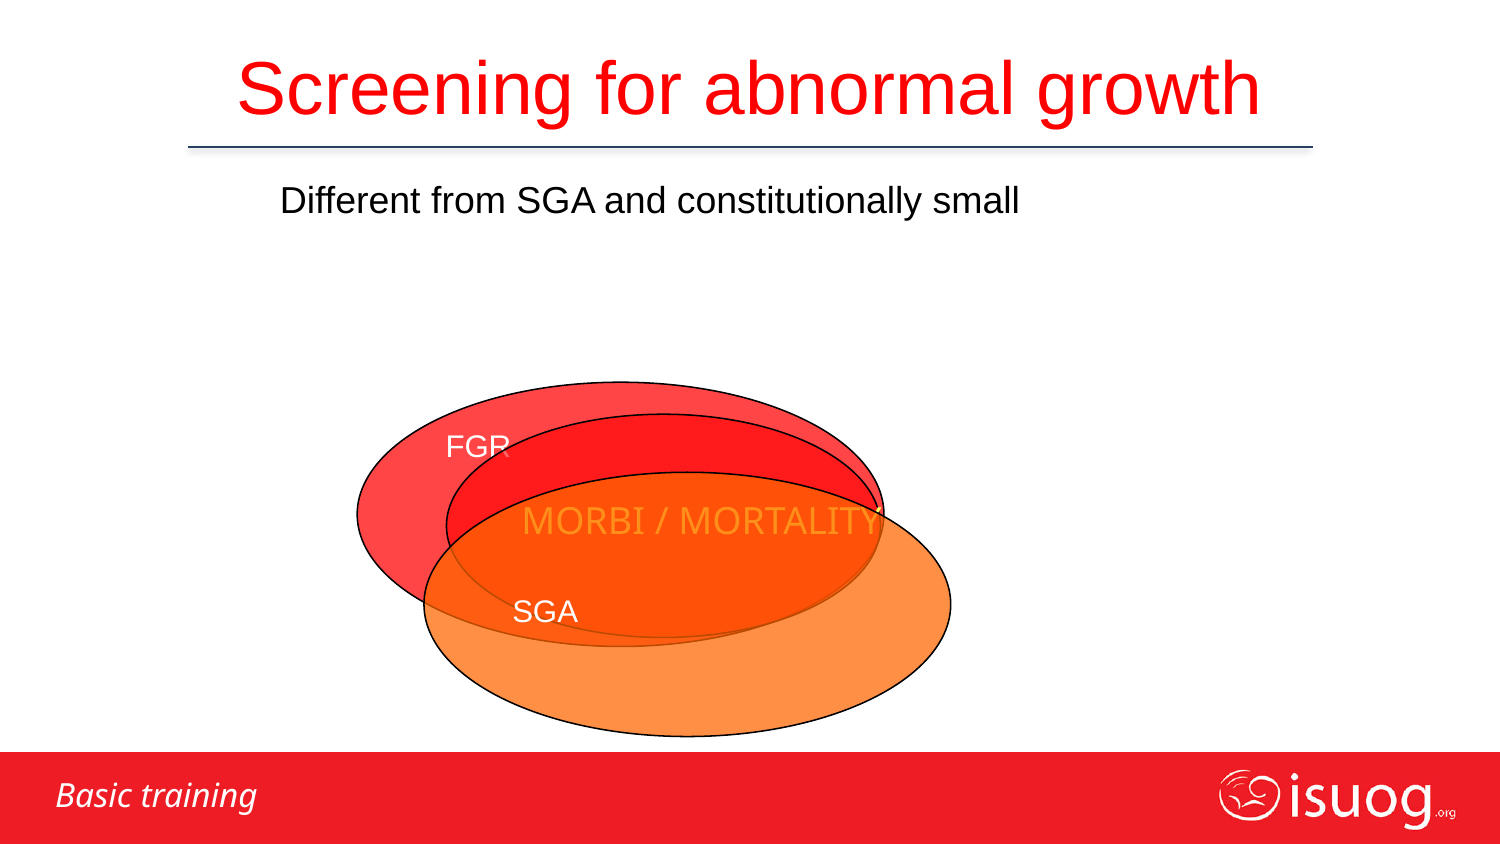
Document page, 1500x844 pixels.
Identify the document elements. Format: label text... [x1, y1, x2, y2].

text_box FGR [357, 382, 884, 603]
text_box Screening for abnormal growth [0, 33, 1500, 175]
text_box Different from SGA and constitutionally small [268, 175, 1313, 272]
picture [0, 752, 1500, 844]
text_box SGA [423, 472, 951, 737]
text_box MORBI / MORTALITY [446, 414, 879, 546]
